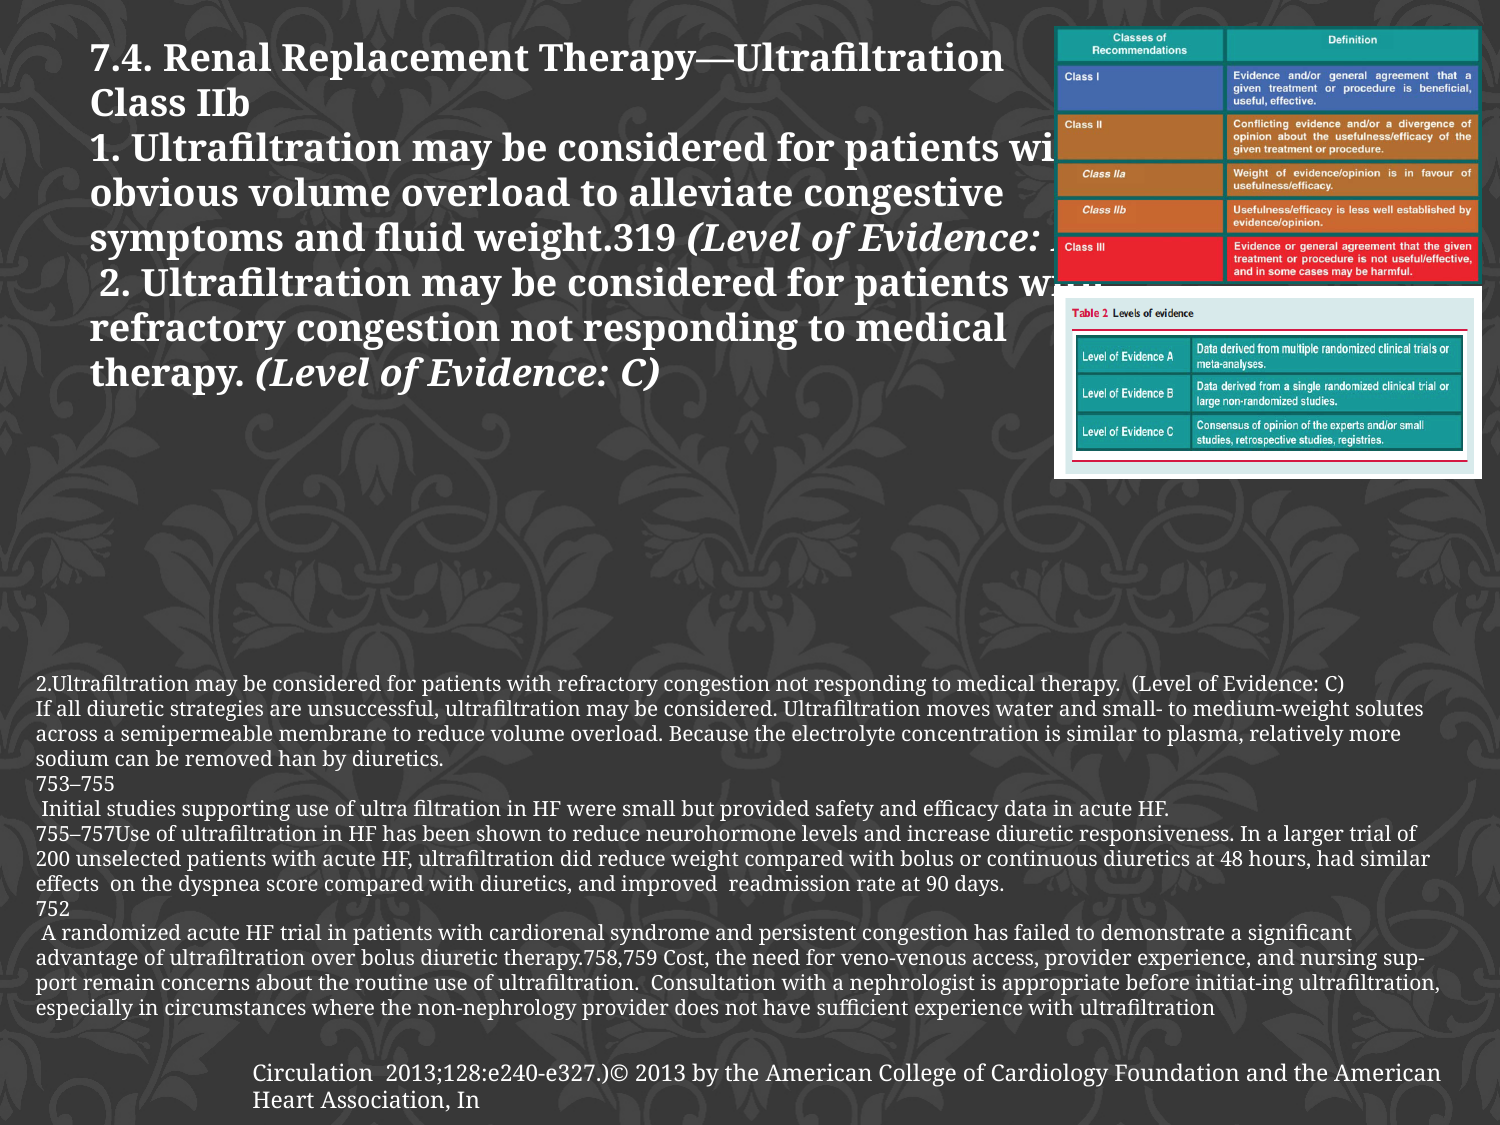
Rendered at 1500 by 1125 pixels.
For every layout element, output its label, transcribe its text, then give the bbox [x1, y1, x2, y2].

text_box 2.Ultrafiltration may be considered for patients with refractory congestion not responding to medical therapy. (Level of Evidence: C) If all diuretic strategies are unsuccessful, ultrafiltration may be considered. Ultrafiltration moves water and small- to medium-weight solutes across a semipermeable membrane to reduce volume overload. Because the electrolyte concentration is similar to plasma, relatively more sodium can be removed han by diuretics. 753–755 Initial studies supporting use of ultra filtration in HF were small but provided safety and efficacy data in acute HF. 755–757Use of ultrafiltration in HF has been shown to reduce neurohormone levels and increase diuretic responsiveness. In a larger trial of 200 unselected patients with acute HF, ultrafiltration did reduce weight compared with bolus or continuous diuretics at 48 hours, had similar effects on the dyspnea score compared with diuretics, and improved readmission rate at 90 days. 752 A randomized acute HF trial in patients with cardiorenal syndrome and persistent congestion has failed to demonstrate a significant advantage of ultrafiltration over bolus diuretic therapy.758,759 Cost, the need for veno-venous access, provider experience, and nursing sup-port remain concerns about the routine use of ultrafiltration. Consultation with a nephrologist is appropriate before initiat-ing ultrafiltration, especially in circumstances where the non-nephrology provider does not have sufficient experience with ultrafiltration [20, 662, 1468, 1028]
text_box 7.4. Renal Replacement Therapy—Ultrafiltration Class IIb 1. Ultrafiltration may be considered for patients with obvious volume overload to alleviate congestive symptoms and fluid weight.319 (Level of Evidence: B) 2. Ultrafiltration may be considered for patients with refractory congestion not responding to medical therapy. (Level of Evidence: C) [74, 26, 1054, 447]
picture [1054, 26, 1482, 284]
text_box Circulation 2013;128:e240-e327.)© 2013 by the American College of Cardiology Foundation and the American Heart Association, In [237, 1006, 1500, 1121]
picture [1054, 286, 1482, 480]
